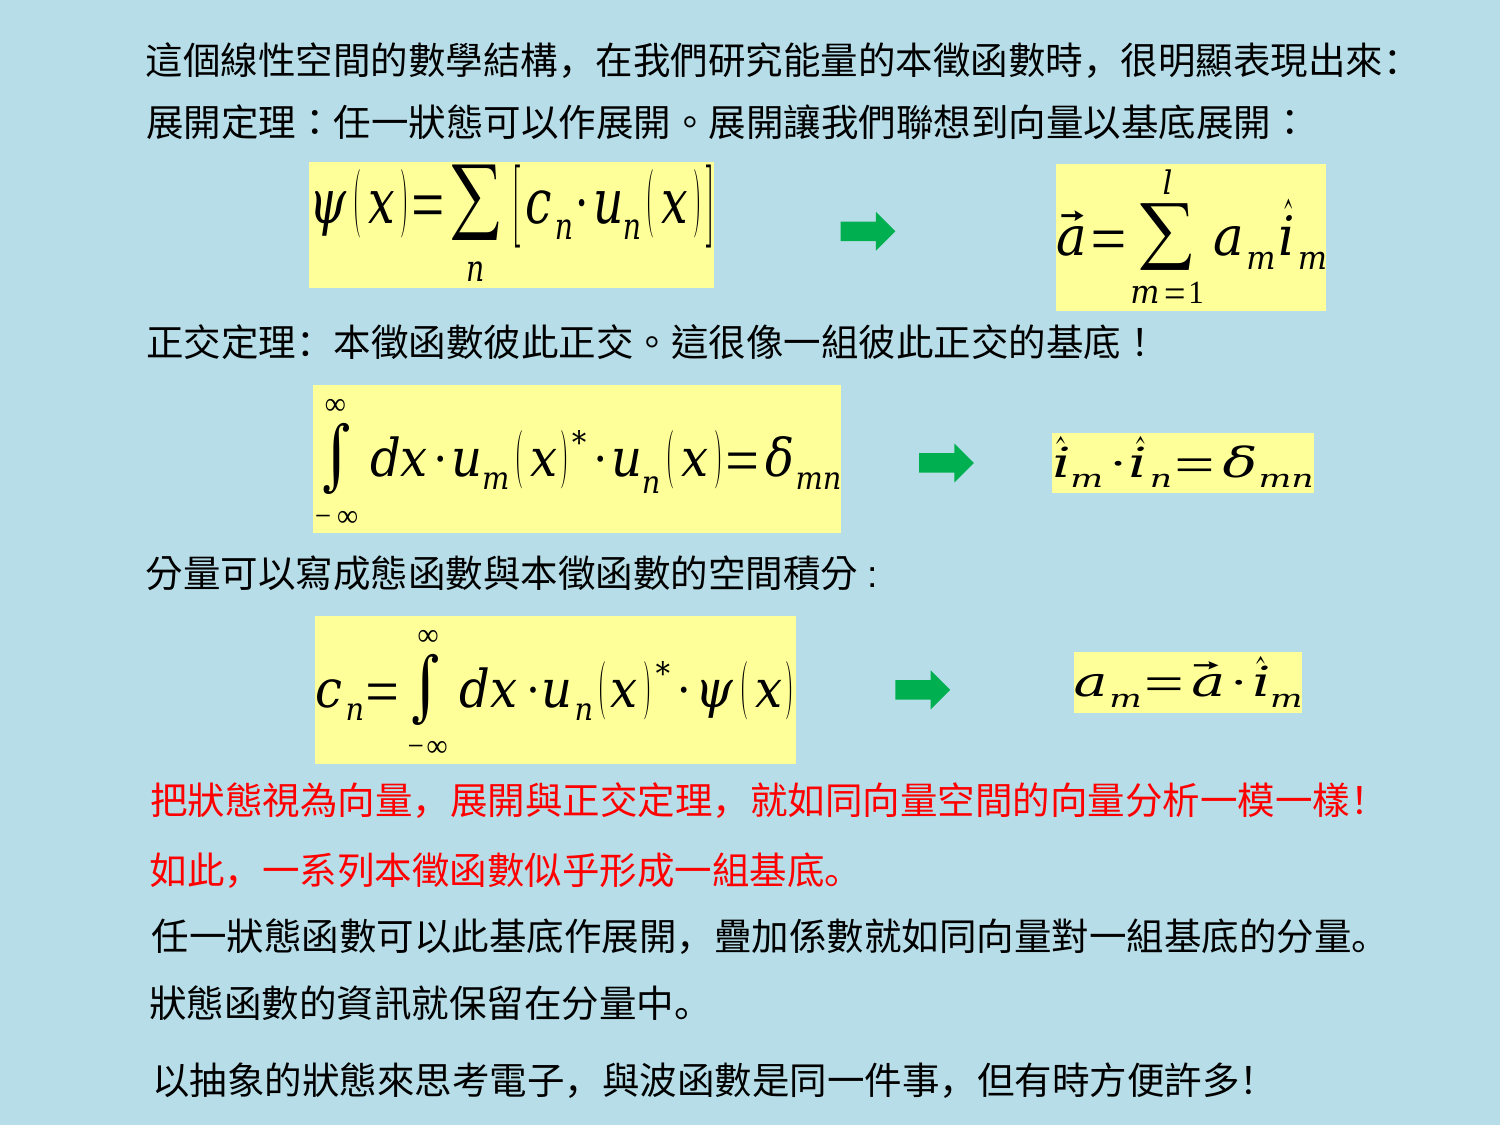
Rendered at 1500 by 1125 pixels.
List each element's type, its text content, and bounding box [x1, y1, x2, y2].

text_box 狀態函數的資訊就保留在分量中。 [134, 972, 1340, 1033]
text_box 把狀態視為向量，展開與正交定理，就如同向量空間的向量分析一模一樣！ [135, 769, 1435, 830]
text_box [838, 209, 898, 253]
text_box [893, 668, 953, 712]
text_box [916, 441, 976, 485]
text_box 正交定理：本徵函數彼此正交。這很像一組彼此正交的基底！ [131, 311, 1222, 371]
